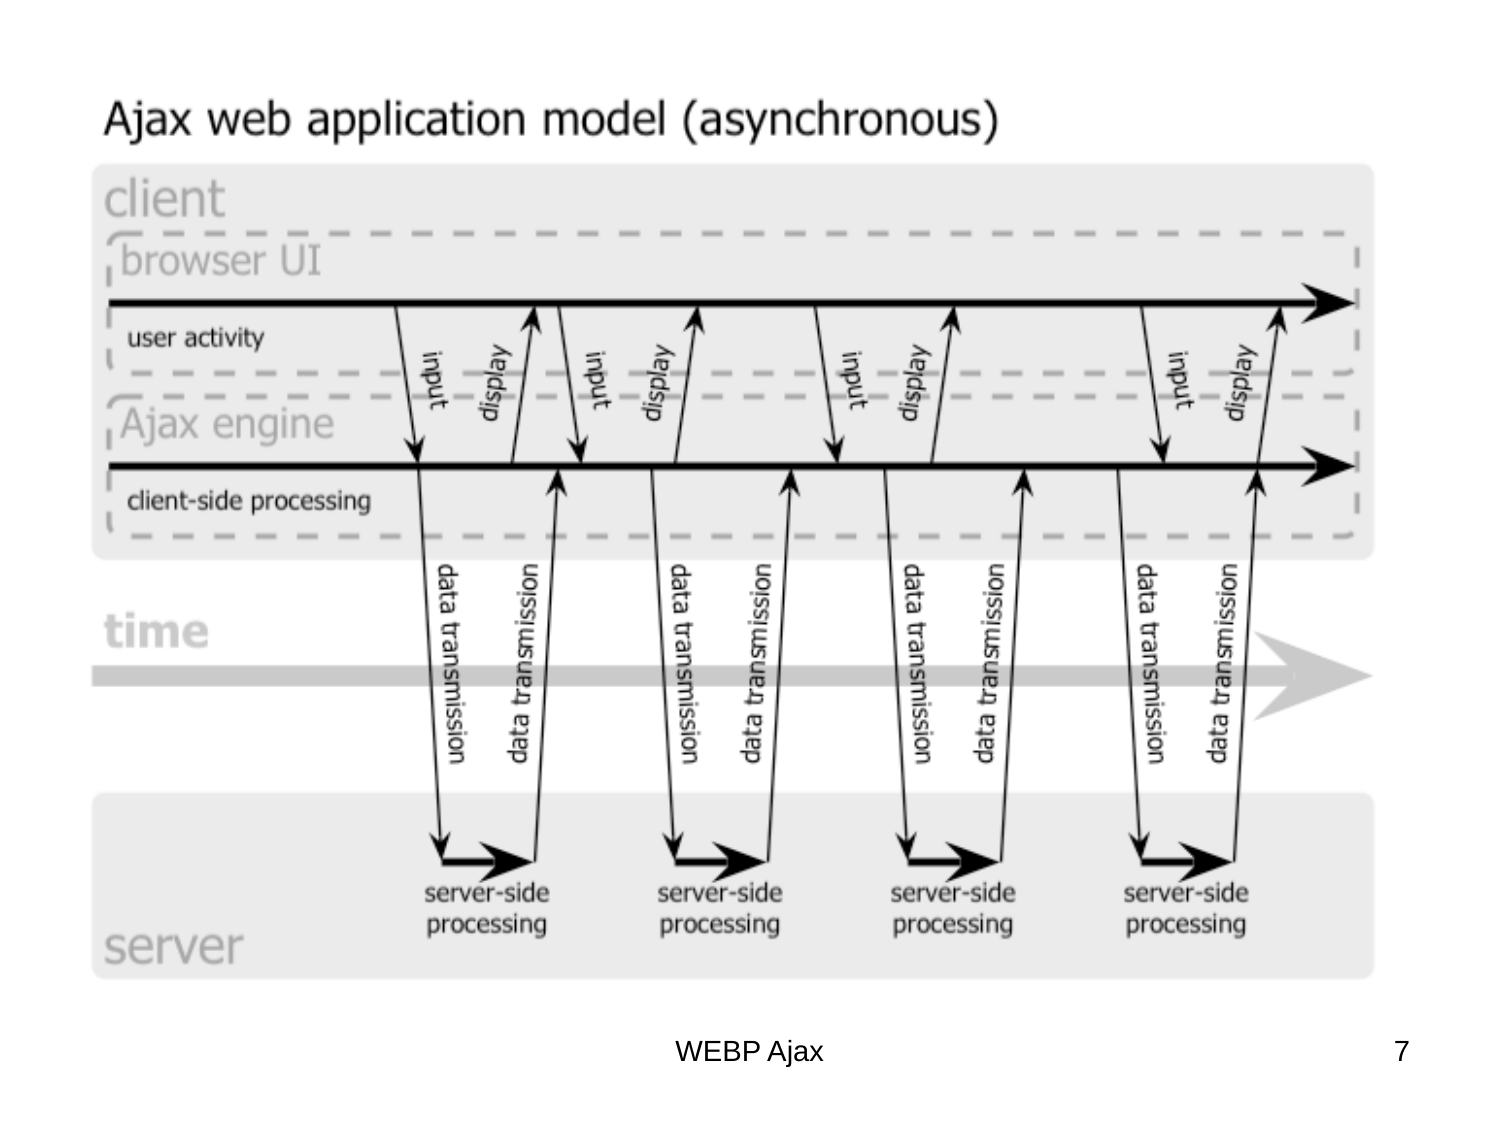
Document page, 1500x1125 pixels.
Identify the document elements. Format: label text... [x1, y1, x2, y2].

footer WEBP Ajax [512, 1024, 988, 1103]
picture [76, 66, 1424, 983]
slide_number 7 [1074, 1024, 1426, 1103]
